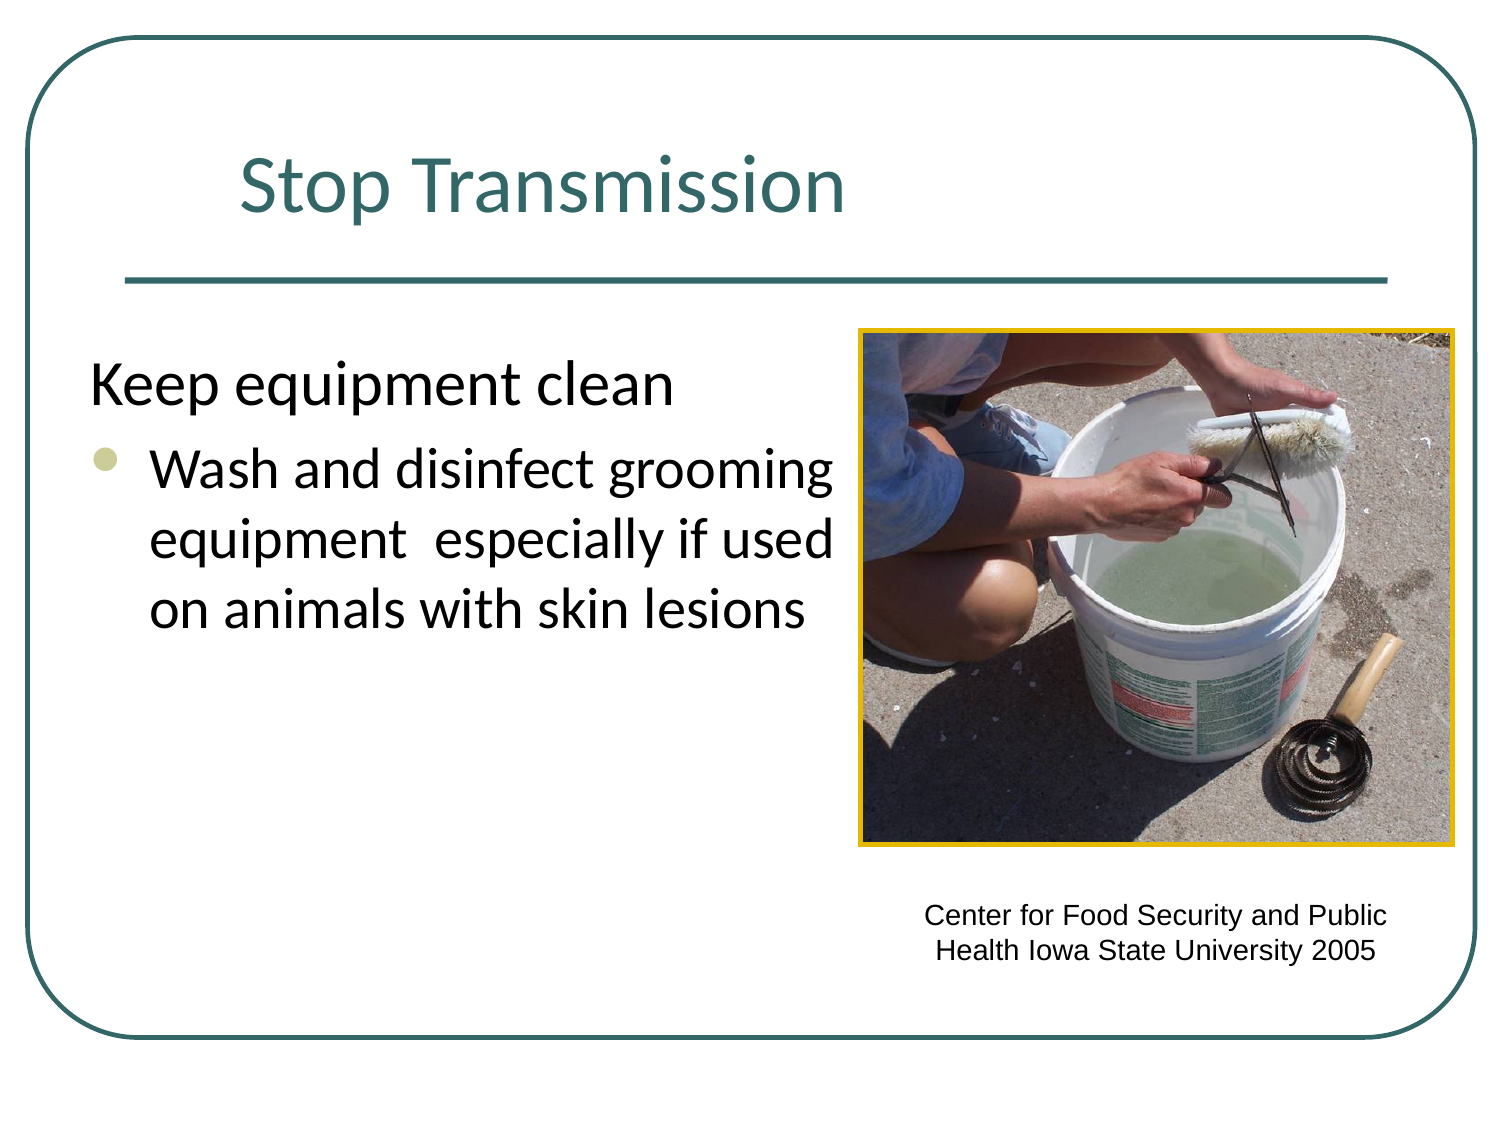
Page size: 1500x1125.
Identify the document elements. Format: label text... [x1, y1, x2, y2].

picture [862, 332, 1451, 843]
footer Center for Food Security and Public Health Iowa State University 2005 [905, 888, 1407, 968]
title Stop Transmission [224, 49, 1425, 238]
list Keep equipment clean Wash and disinfect grooming equipment especially if used on animals with skin lesions [74, 332, 863, 1076]
